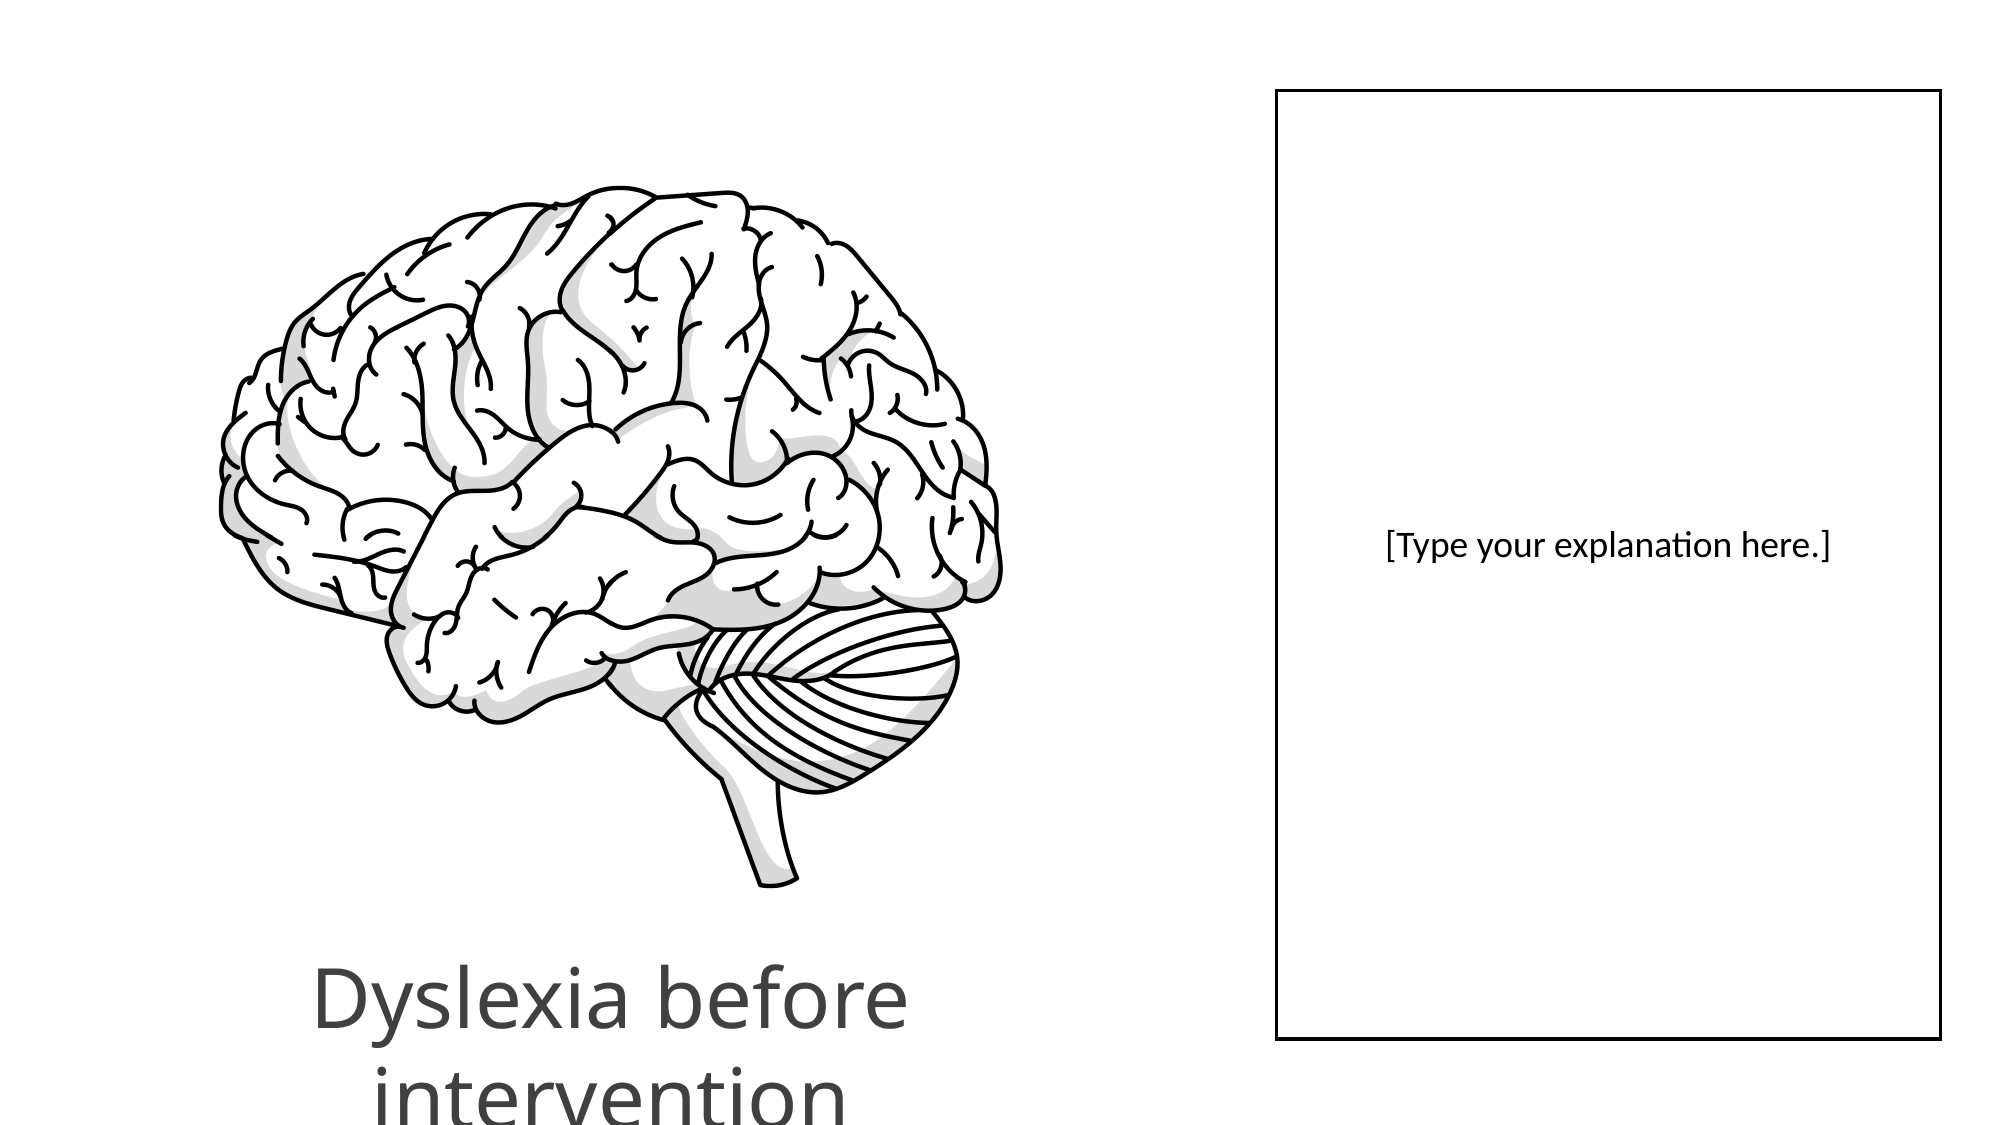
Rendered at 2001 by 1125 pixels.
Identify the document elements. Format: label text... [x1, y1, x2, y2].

text_box Dyslexia before intervention [95, 937, 1127, 1125]
text_box [Type your explanation here.] [1276, 90, 1942, 1040]
picture [110, 36, 1111, 1037]
